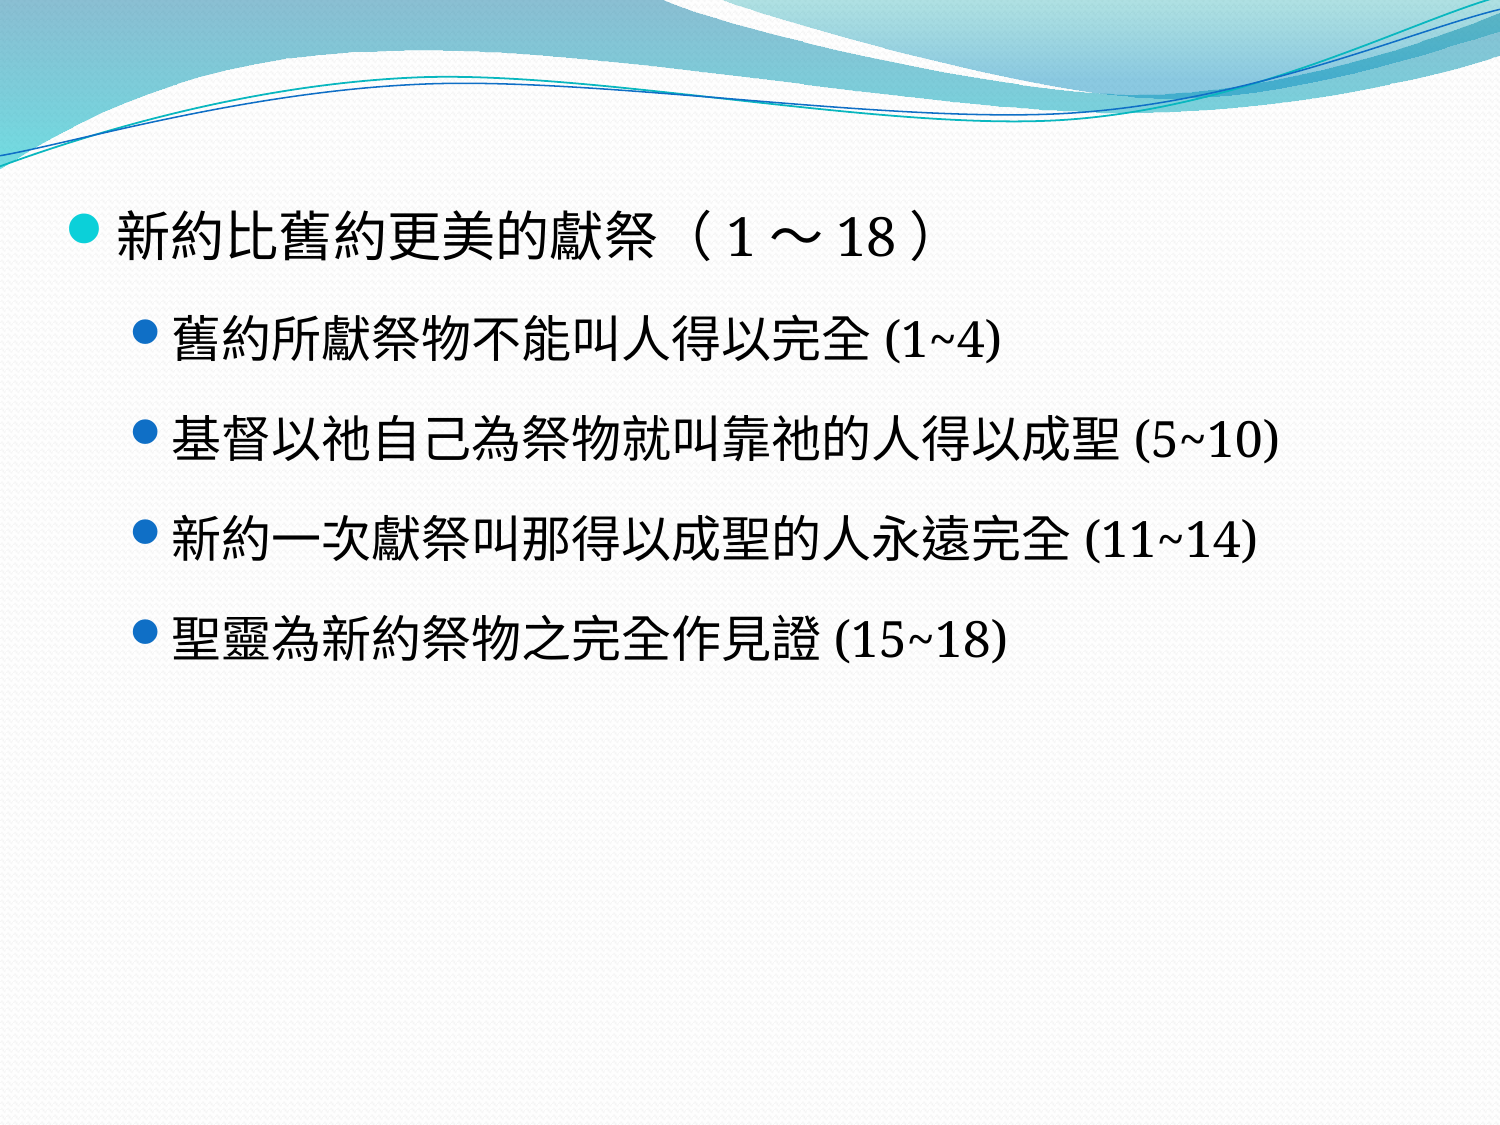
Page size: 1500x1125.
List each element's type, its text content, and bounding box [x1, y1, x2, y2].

list 新約比舊約更美的獻祭（1～18） 舊約所獻祭物不能叫人得以完全(1~4) 基督以祂自己為祭物就叫靠祂的人得以成聖(5~10) 新約一次獻祭叫那得以成聖的人永遠完全(11~14) 聖靈為新約祭物之完全作見證(15~18) [50, 162, 1400, 933]
